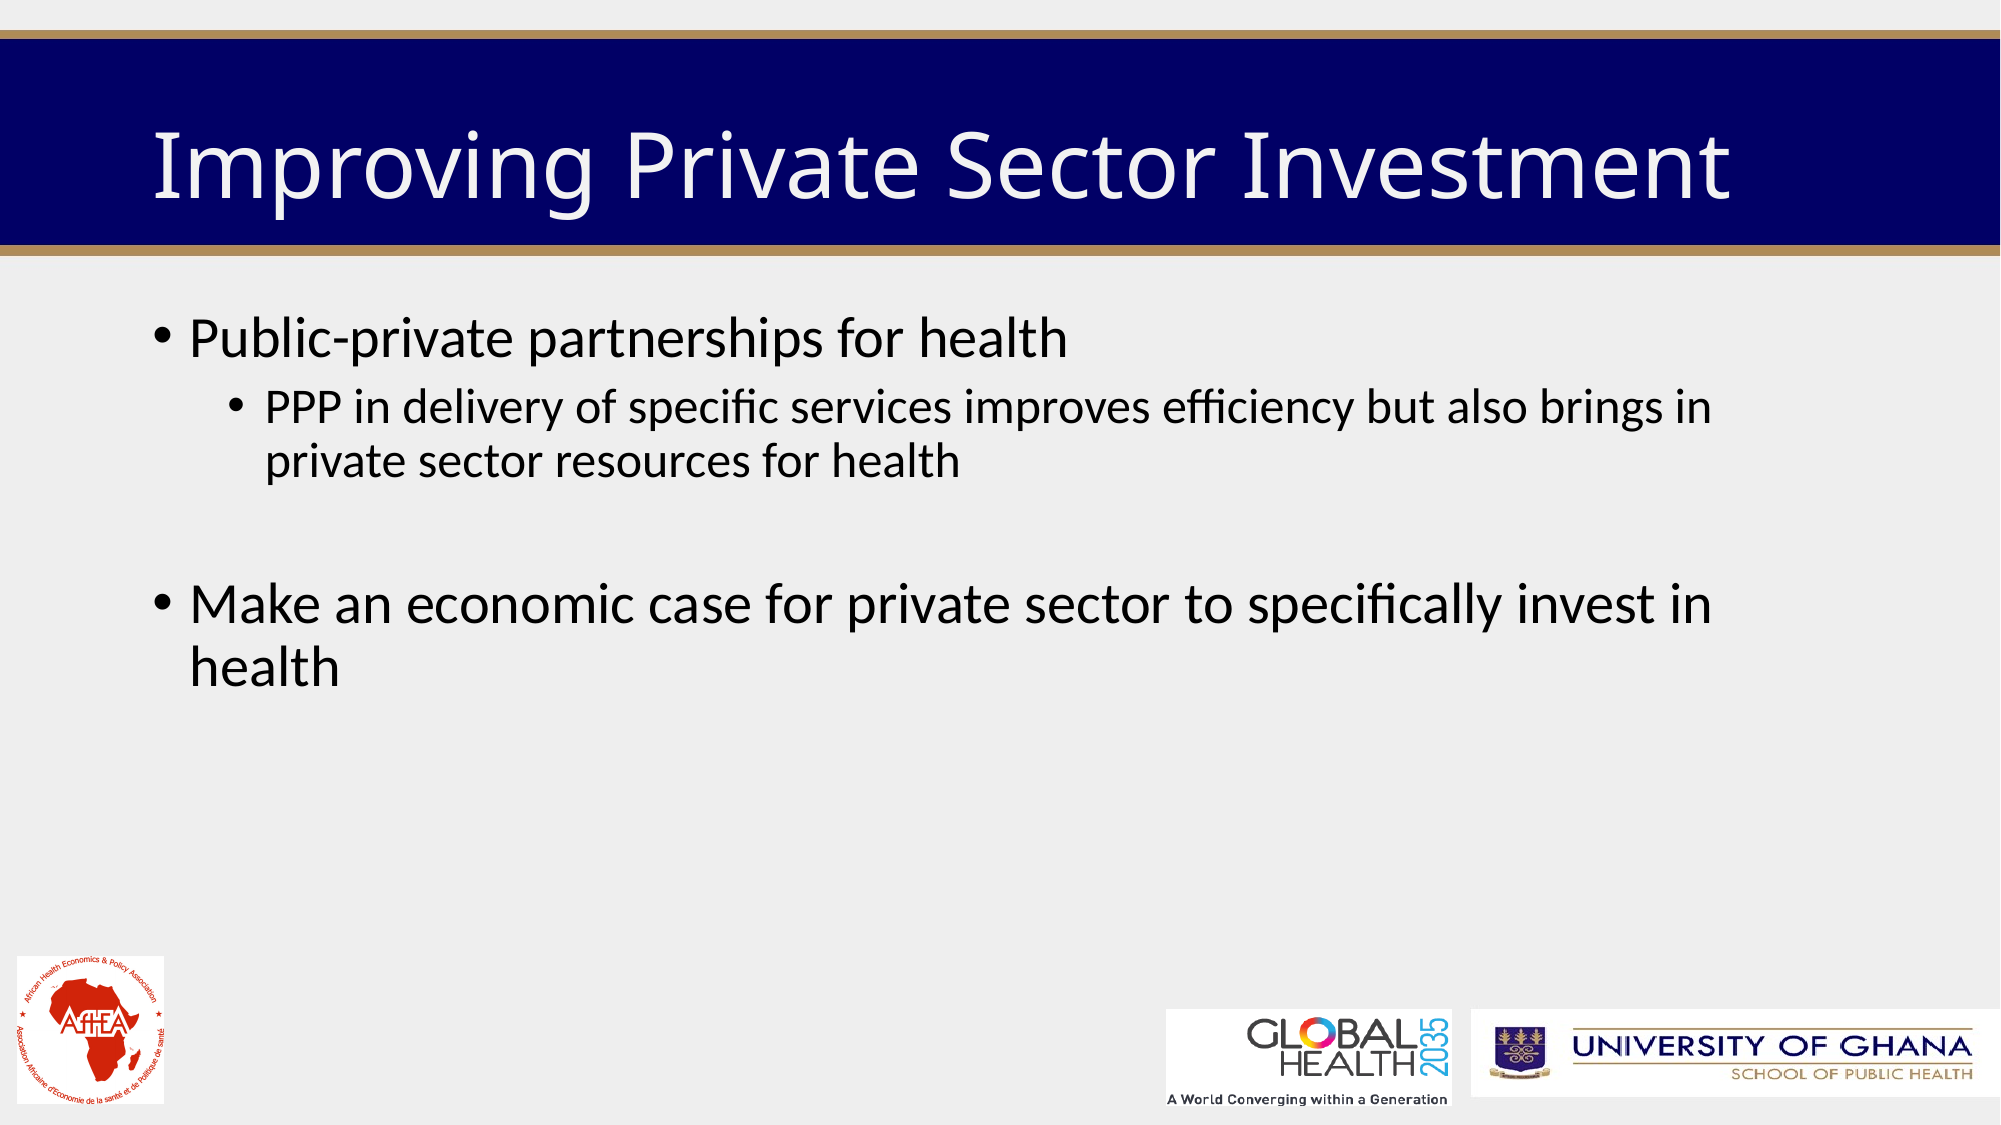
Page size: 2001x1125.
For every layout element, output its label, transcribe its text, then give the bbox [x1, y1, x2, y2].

picture [0, 0, 2001, 1125]
list Public-private partnerships for health PPP in delivery of specific services improves efficiency but also brings in private sector resources for health Make an economic case for private sector to specifically invest in health [137, 299, 1863, 1014]
title Improving Private Sector Investment [137, 59, 1863, 278]
